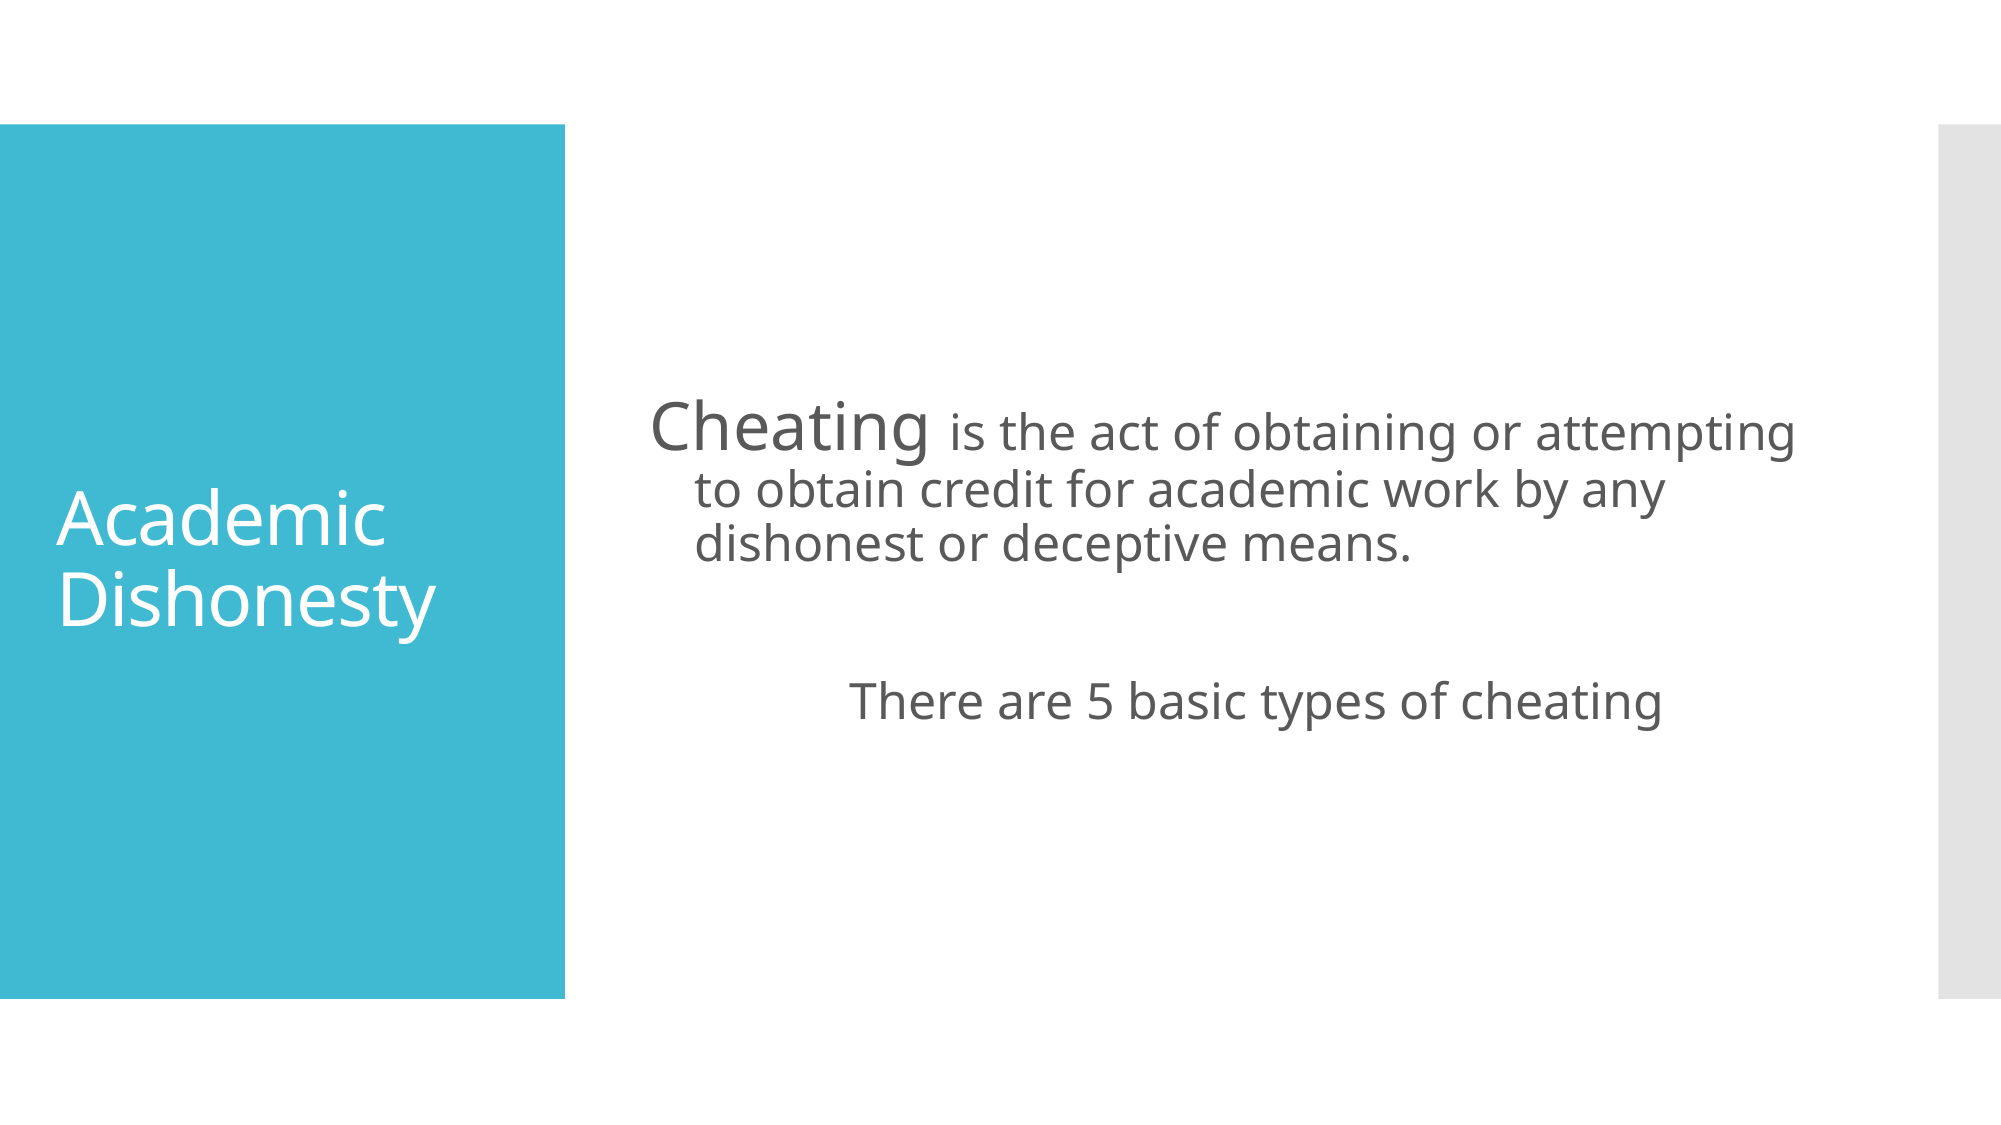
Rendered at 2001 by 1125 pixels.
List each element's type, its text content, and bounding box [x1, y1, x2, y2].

list Cheating is the act of obtaining or attempting to obtain credit for academic work by any dishonest or deceptive means. There are 5 basic types of cheating [634, 141, 1835, 982]
title Academic Dishonesty [41, 184, 525, 940]
